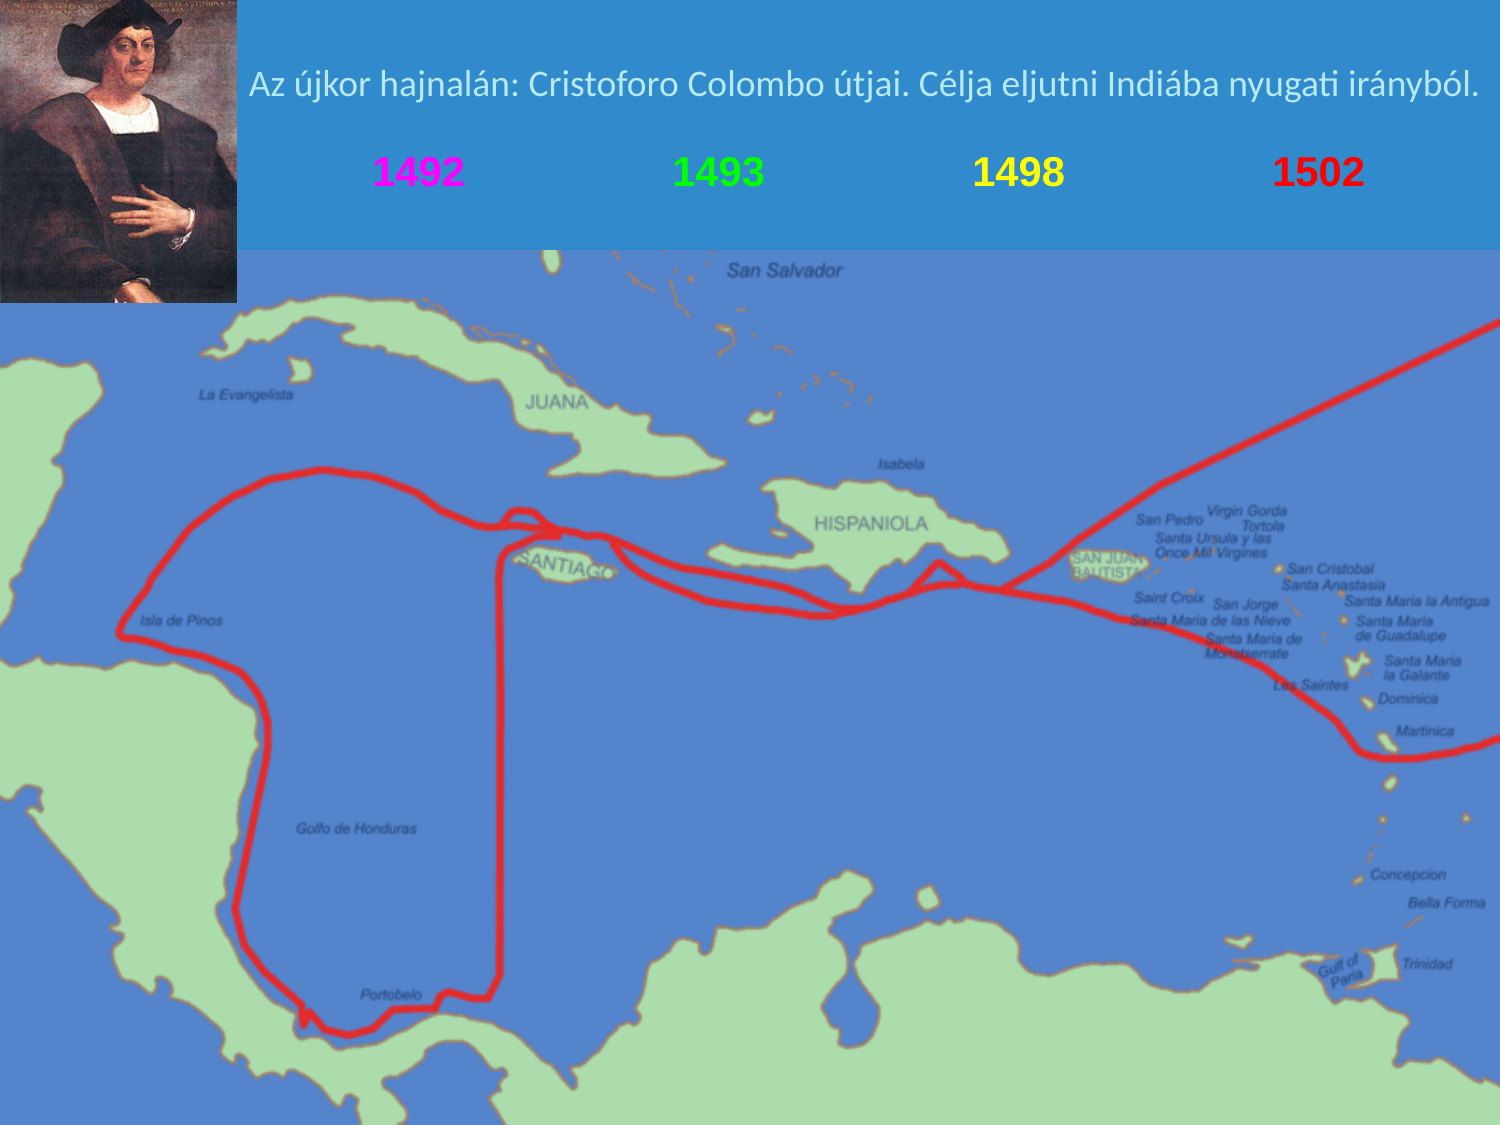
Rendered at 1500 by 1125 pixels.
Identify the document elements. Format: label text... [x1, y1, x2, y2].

picture [0, 0, 1500, 1125]
title Az újkor hajnalán: Cristoforo Colombo útjai. Célja eljutni Indiába nyugati irányból. [245, 42, 1500, 121]
text_box 1492 1493 1498 1502 [348, 137, 1400, 202]
